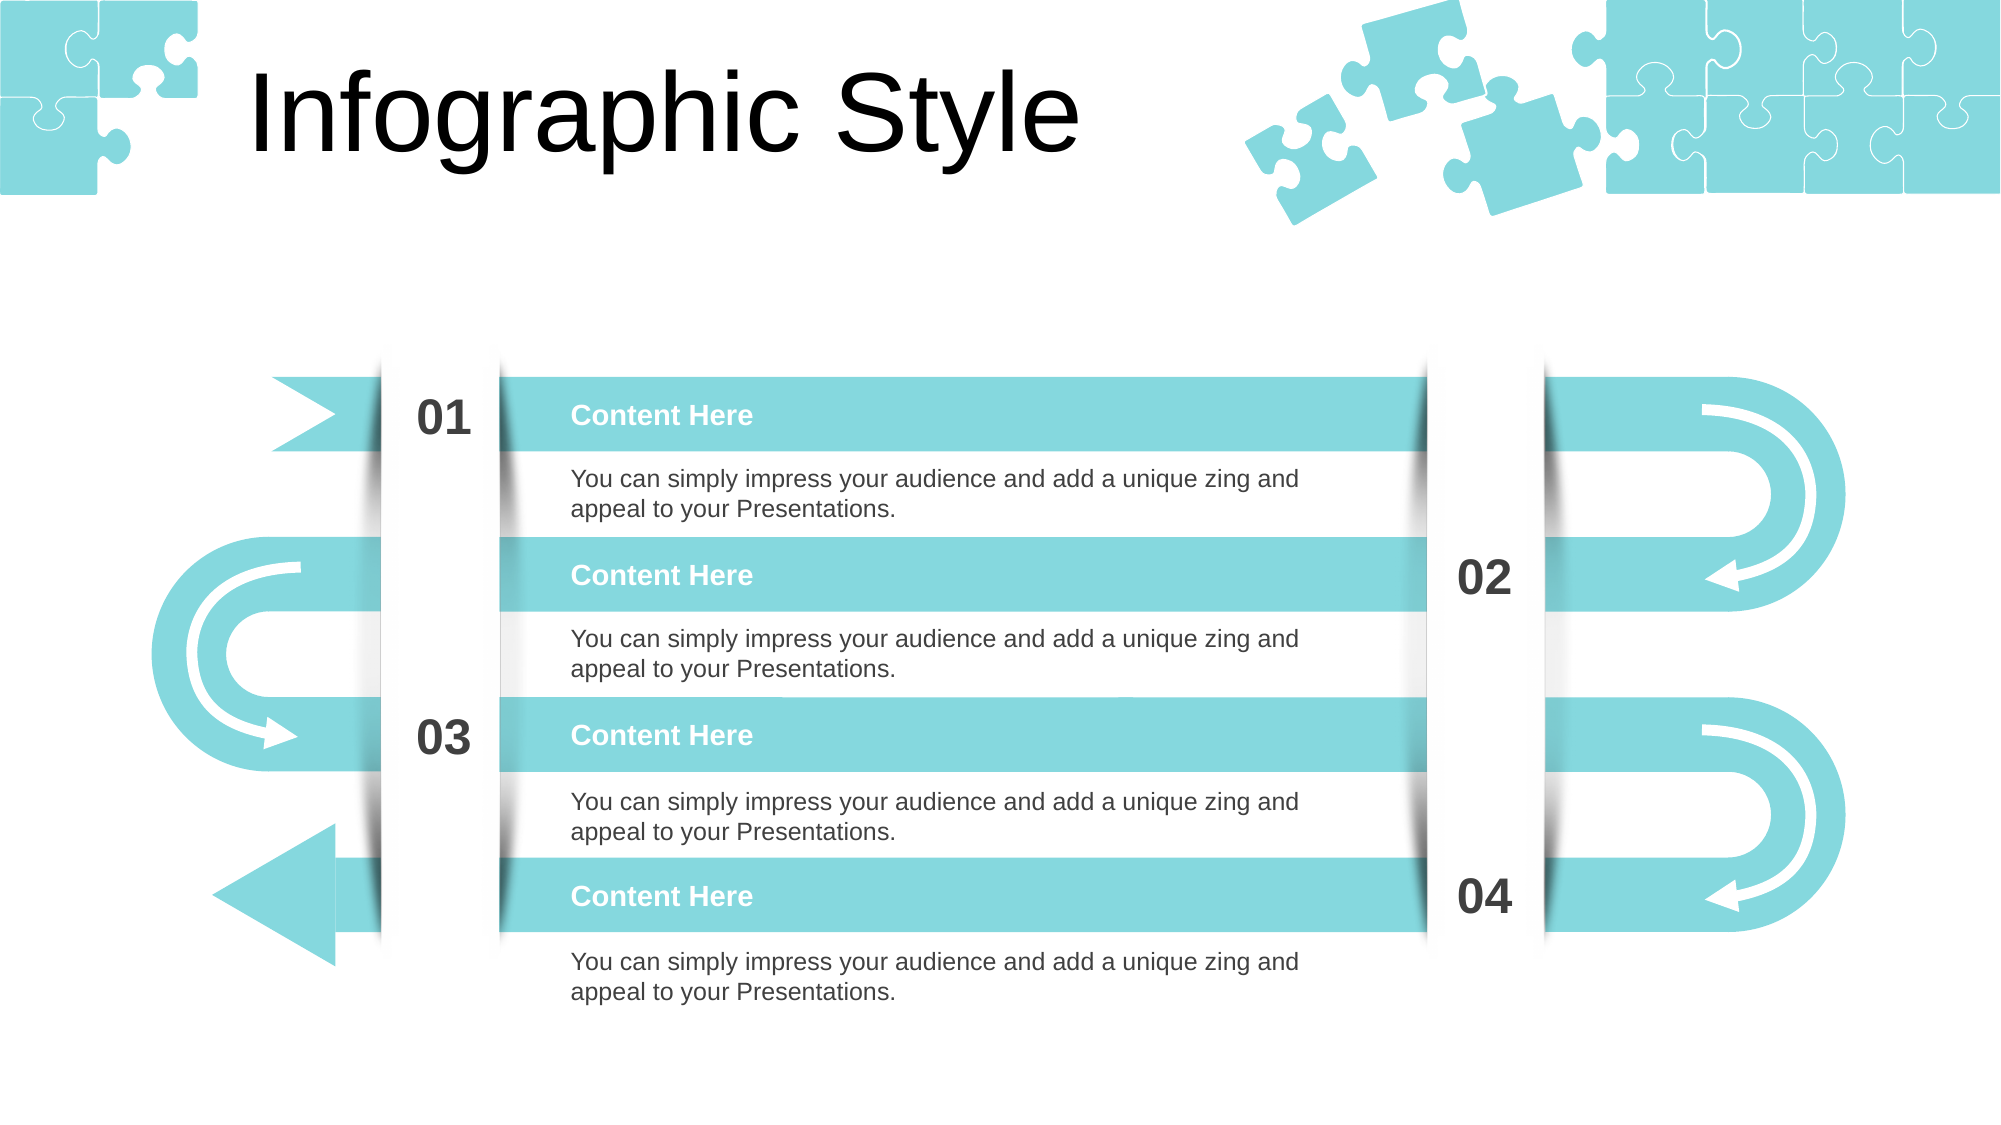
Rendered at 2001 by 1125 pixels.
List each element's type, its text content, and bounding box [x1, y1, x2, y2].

text_box [534, 696, 1117, 773]
text_box [534, 536, 1392, 613]
text_box [267, 696, 346, 773]
text_box [1701, 729, 1812, 905]
text_box [150, 535, 270, 773]
text_box Content Here [555, 709, 1380, 759]
text_box [211, 340, 338, 488]
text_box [346, 344, 534, 959]
text_box [534, 376, 1392, 452]
text_box You can simply impress your audience and add a unique zing and appeal to your Presentations. [555, 455, 1380, 531]
text_box [267, 536, 346, 612]
text_box [1579, 857, 1727, 933]
text_box [1727, 375, 1847, 613]
text_box You can simply impress your audience and add a unique zing and appeal to your Presentations. [555, 778, 1380, 823]
text_box You can simply impress your audience and add a unique zing and appeal to your Presentations. [555, 614, 1380, 690]
text_box [274, 376, 346, 452]
text_box [1117, 696, 1392, 773]
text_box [1392, 344, 1579, 959]
text_box [1727, 696, 1847, 934]
list Infographic Style [231, 55, 1952, 175]
text_box Content Here [555, 388, 1380, 439]
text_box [211, 823, 1460, 967]
text_box [1701, 409, 1812, 585]
text_box [1579, 536, 1730, 613]
text_box [1579, 696, 1730, 773]
text_box You can simply impress your audience and add a unique zing and appeal to your Presentations. [555, 967, 1380, 1013]
text_box [191, 566, 301, 743]
text_box [1579, 376, 1730, 452]
text_box Content Here [555, 549, 1380, 599]
